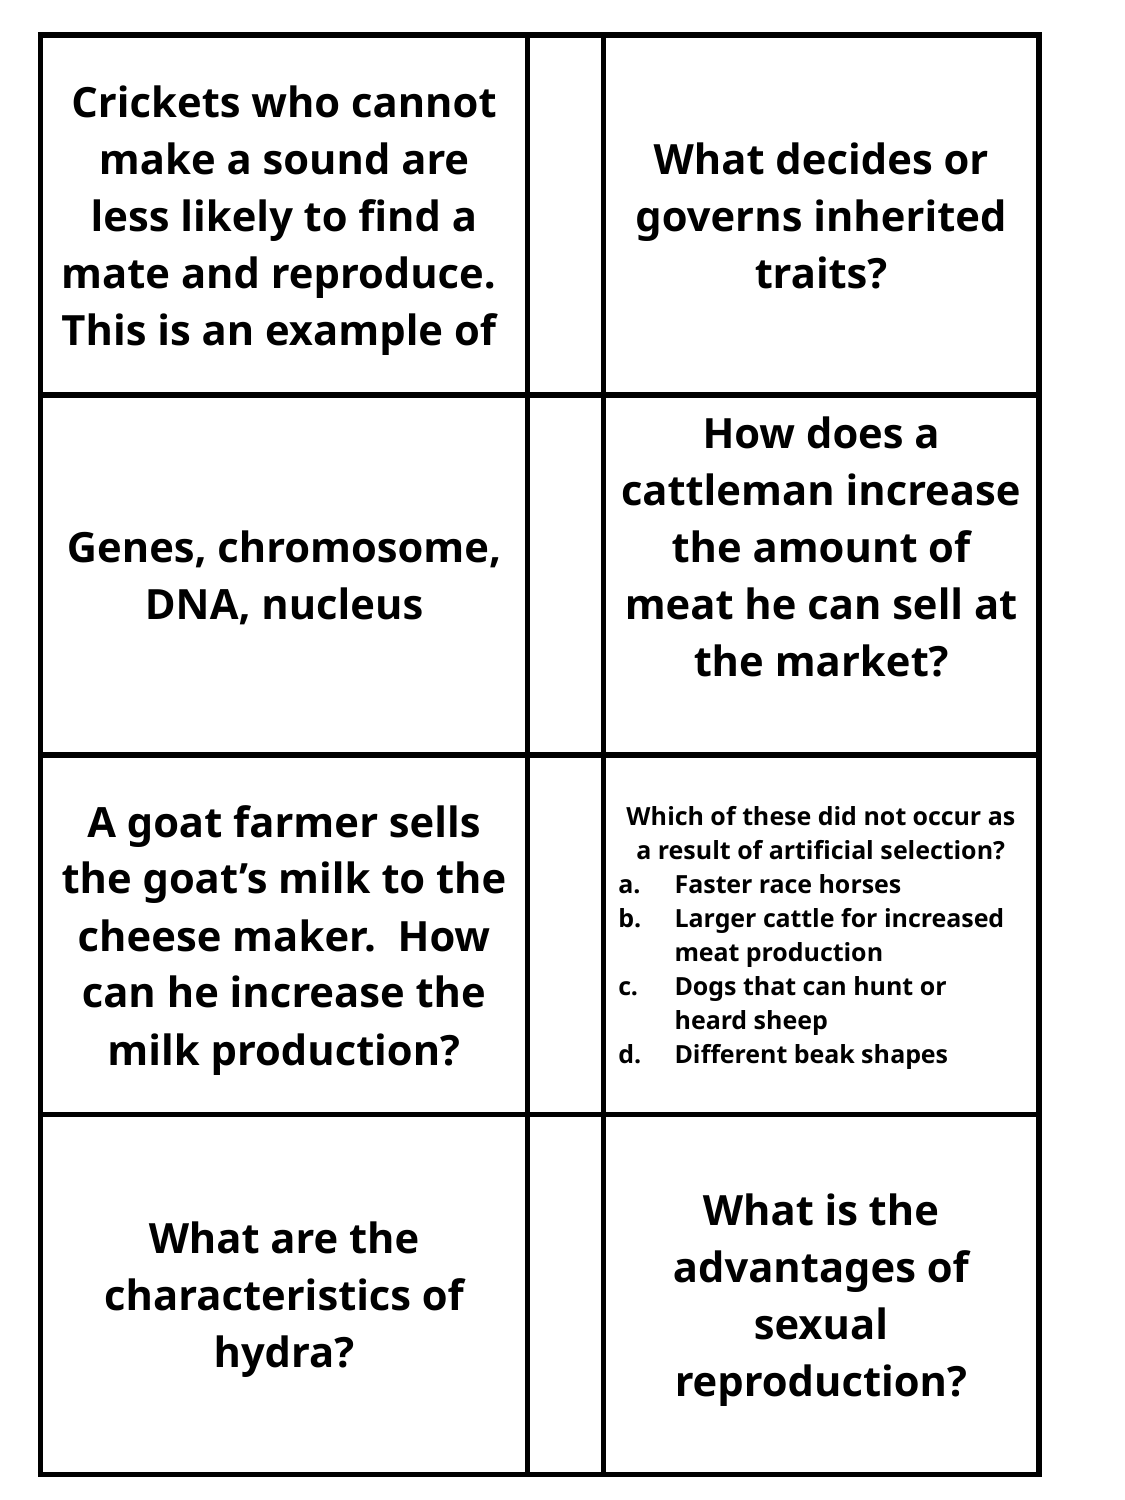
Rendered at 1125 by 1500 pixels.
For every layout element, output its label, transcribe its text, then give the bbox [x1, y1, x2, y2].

table_cell Which of these did not occur as a result of artificial selection? Faster race horses Larger cattle for increased meat production Dogs that can hunt or heard sheep Different beak shapes [606, 758, 1036, 1112]
table_header What decides or governs inherited traits? [606, 38, 1036, 392]
table_header Crickets who cannot make a sound are less likely to find a mate and reproduce. This is an example of [43, 38, 525, 392]
table_cell A goat farmer sells the goat’s milk to the cheese maker. How can he increase the milk production? [43, 758, 525, 1112]
table_cell Genes, chromosome, DNA, nucleus [43, 398, 525, 752]
table_cell What are the characteristics of hydra? [43, 1117, 525, 1472]
table_cell What is the advantages of sexual reproduction? [606, 1117, 1036, 1472]
table_cell How does a cattleman increase the amount of meat he can sell at the market? [606, 398, 1036, 752]
table_cell [530, 758, 601, 1112]
table_cell [530, 398, 601, 752]
table_cell [530, 1117, 601, 1472]
table_header [530, 38, 601, 392]
